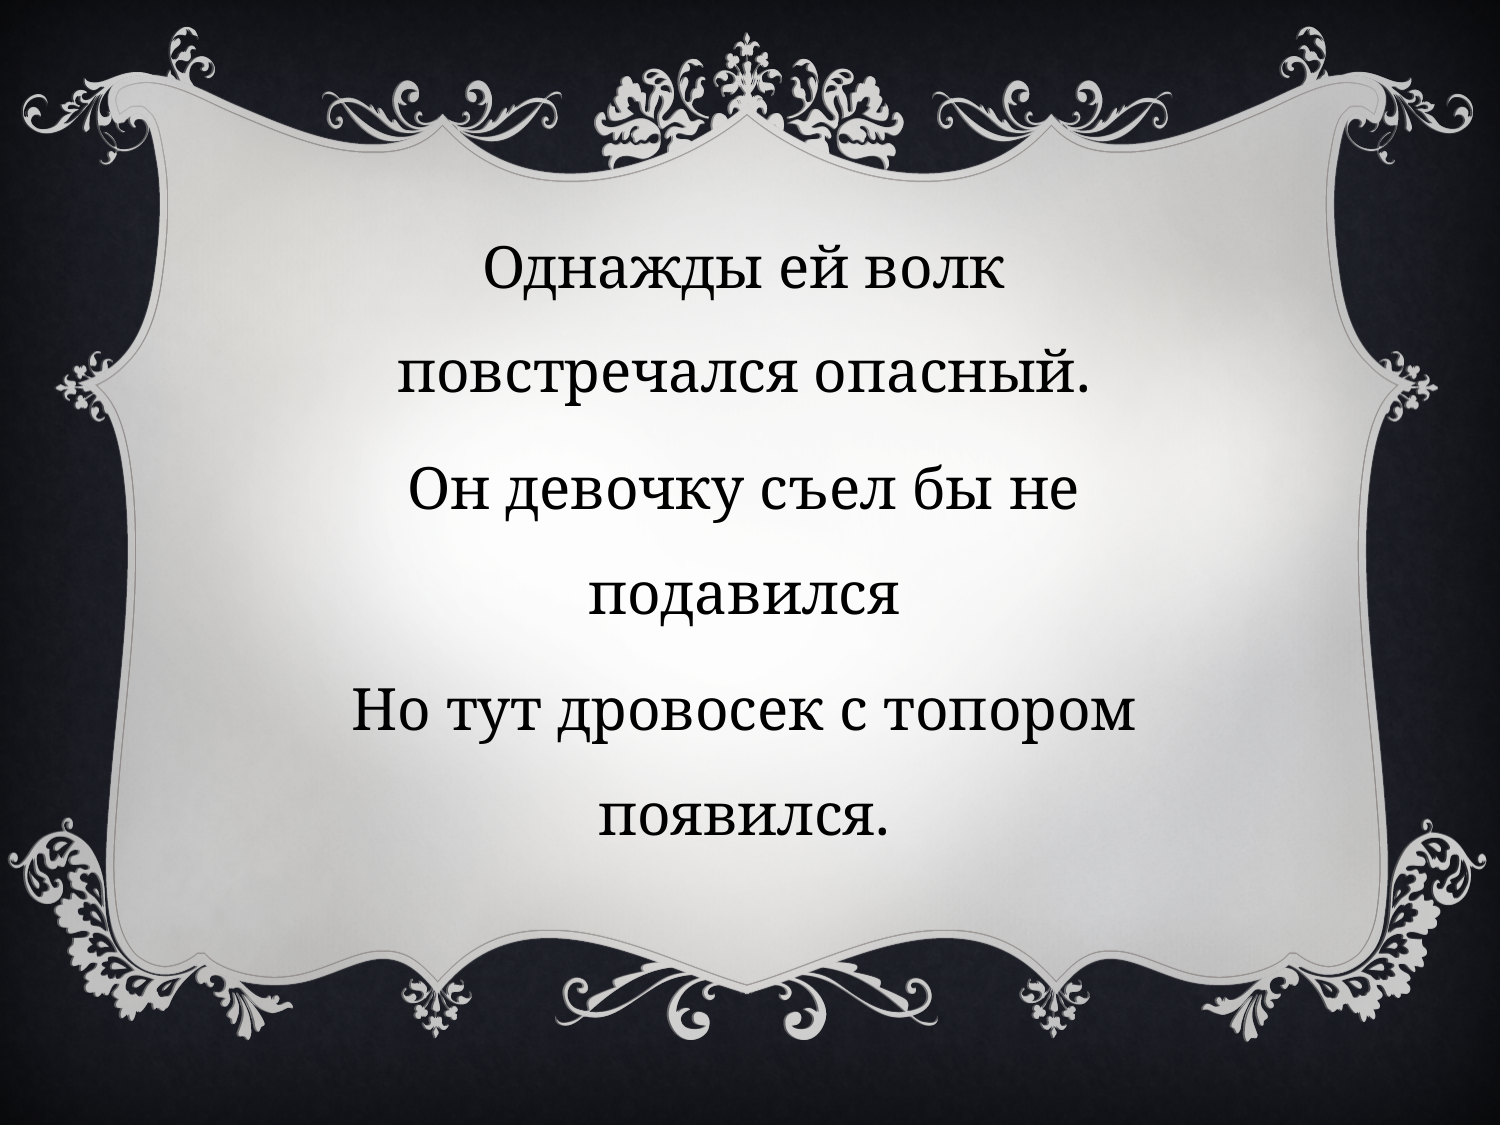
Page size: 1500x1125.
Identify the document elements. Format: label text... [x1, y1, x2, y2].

picture [0, 0, 1500, 1125]
list Однажды ей волк повстречался опасный. Он девочку съел бы не подавился Но тут дровосек с топором появился. [269, 187, 1219, 903]
